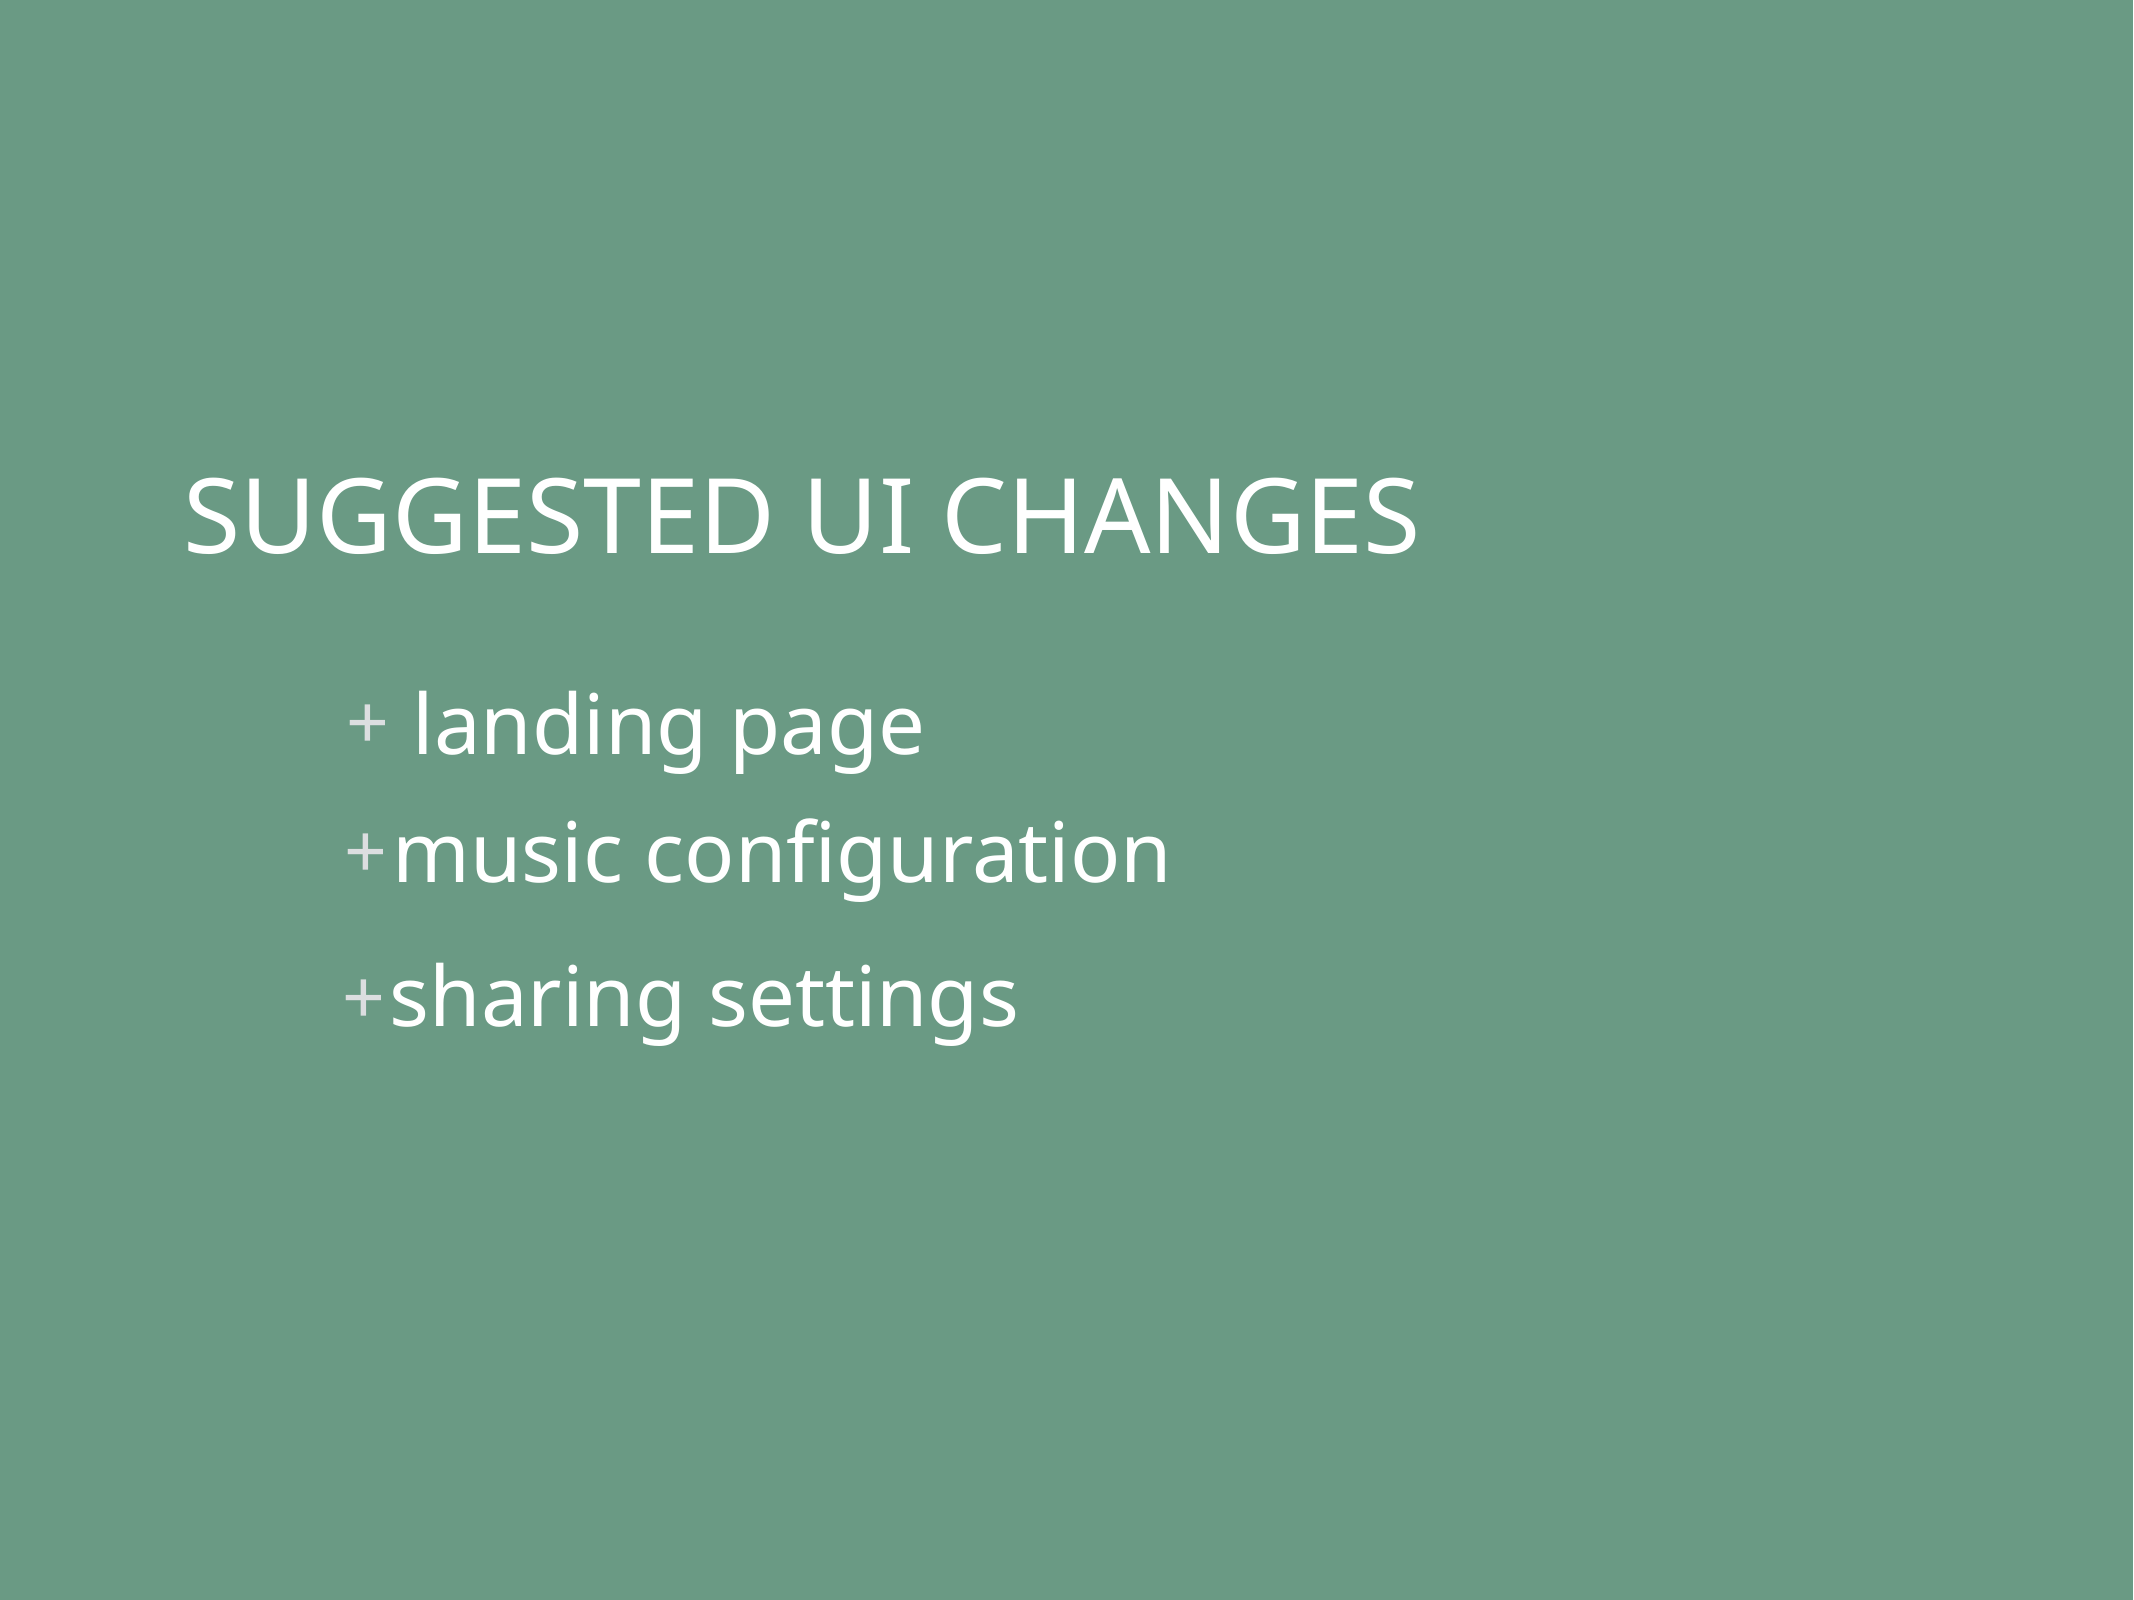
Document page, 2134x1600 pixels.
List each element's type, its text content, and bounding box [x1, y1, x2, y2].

text_box landing page [404, 662, 935, 780]
text_box SUGGESTED UI CHANGES [175, 441, 1431, 583]
text_box sharing settings [381, 934, 1029, 1051]
text_box music configuration [384, 791, 1181, 908]
text_box + [333, 940, 394, 1048]
text_box + [338, 665, 398, 773]
text_box + [335, 795, 396, 902]
